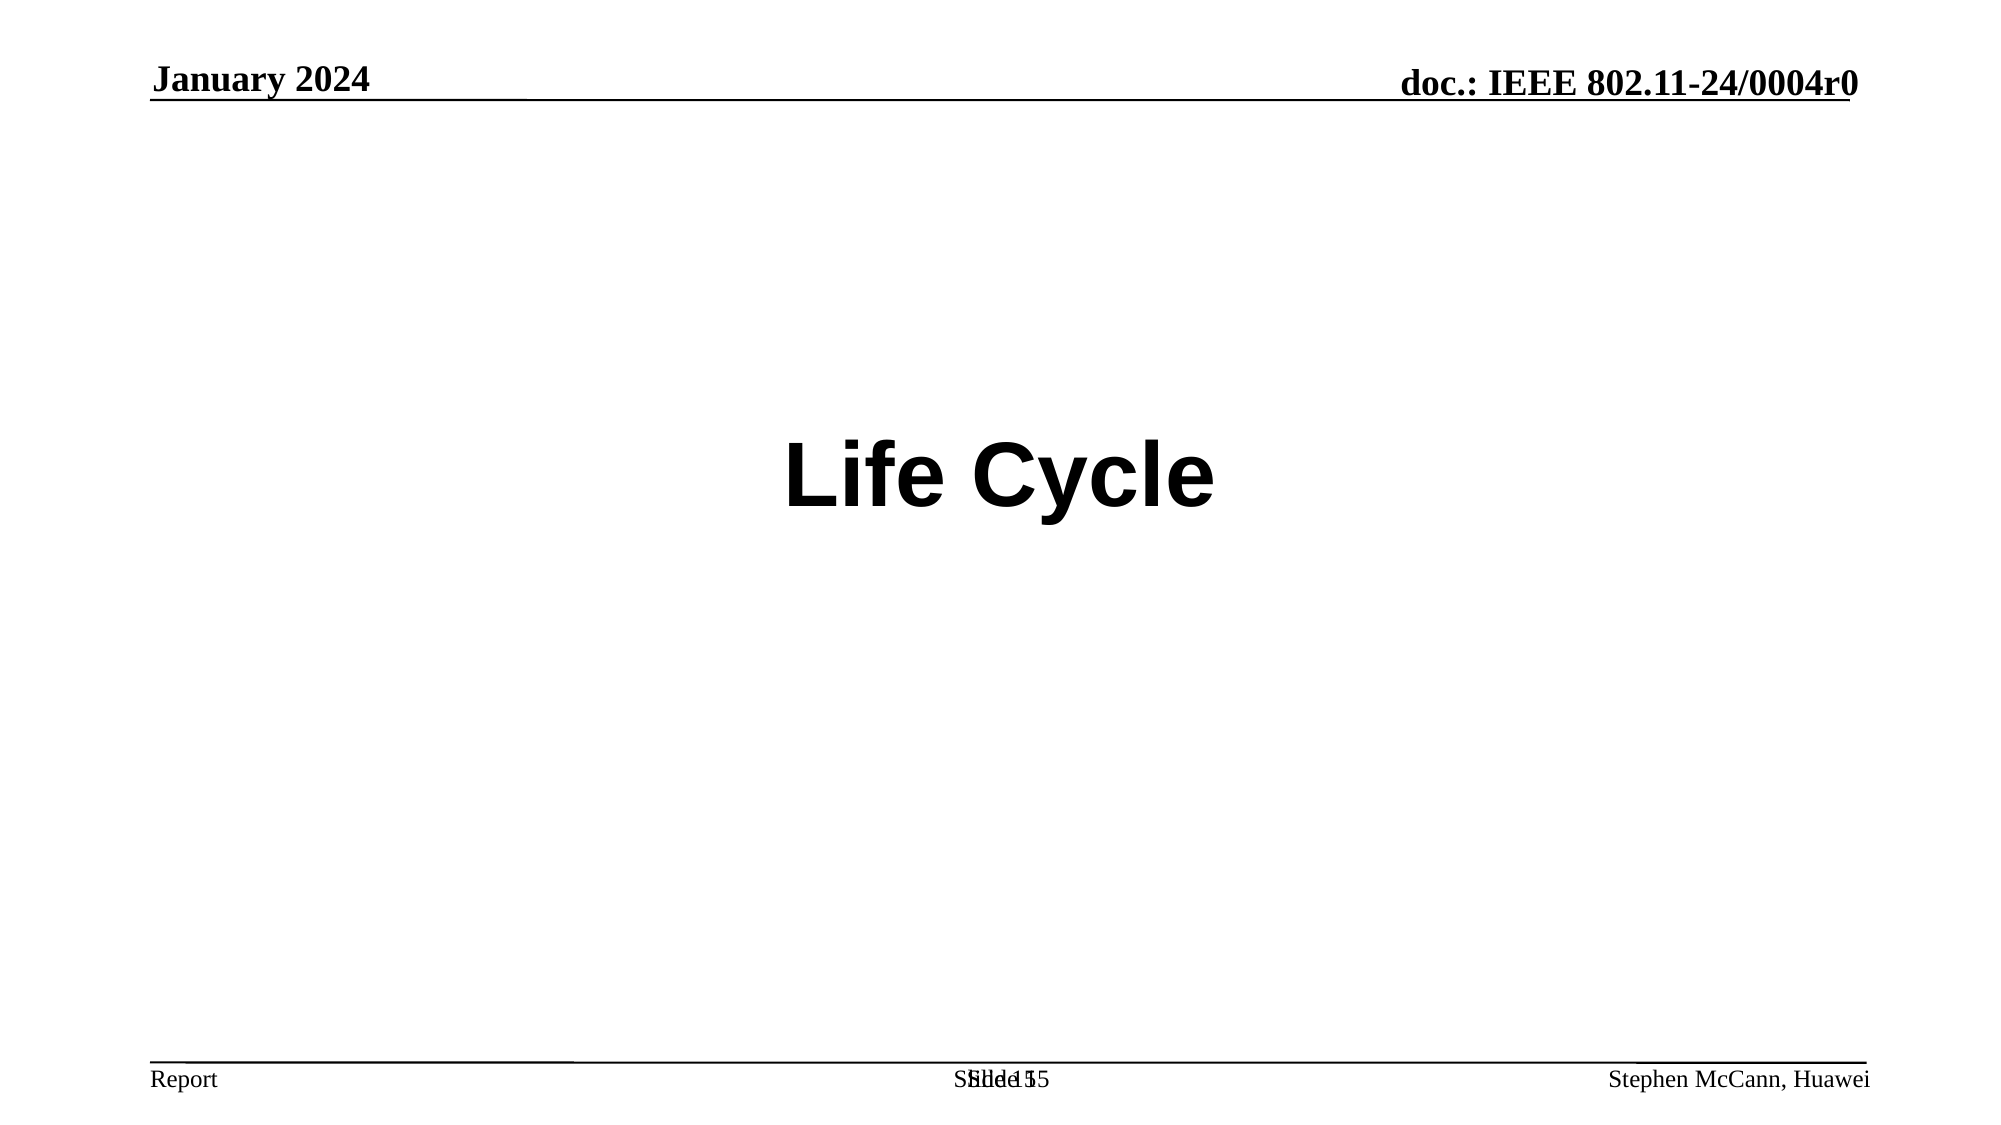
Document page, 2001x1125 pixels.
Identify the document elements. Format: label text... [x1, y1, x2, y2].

slide_number Slide 15 [950, 1061, 1067, 1123]
text_box Slide 15 [940, 1062, 950, 1122]
title Life Cycle [149, 349, 1851, 591]
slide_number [152, 54, 563, 100]
footer Stephen McCann, Huawei [1306, 1061, 1872, 1101]
